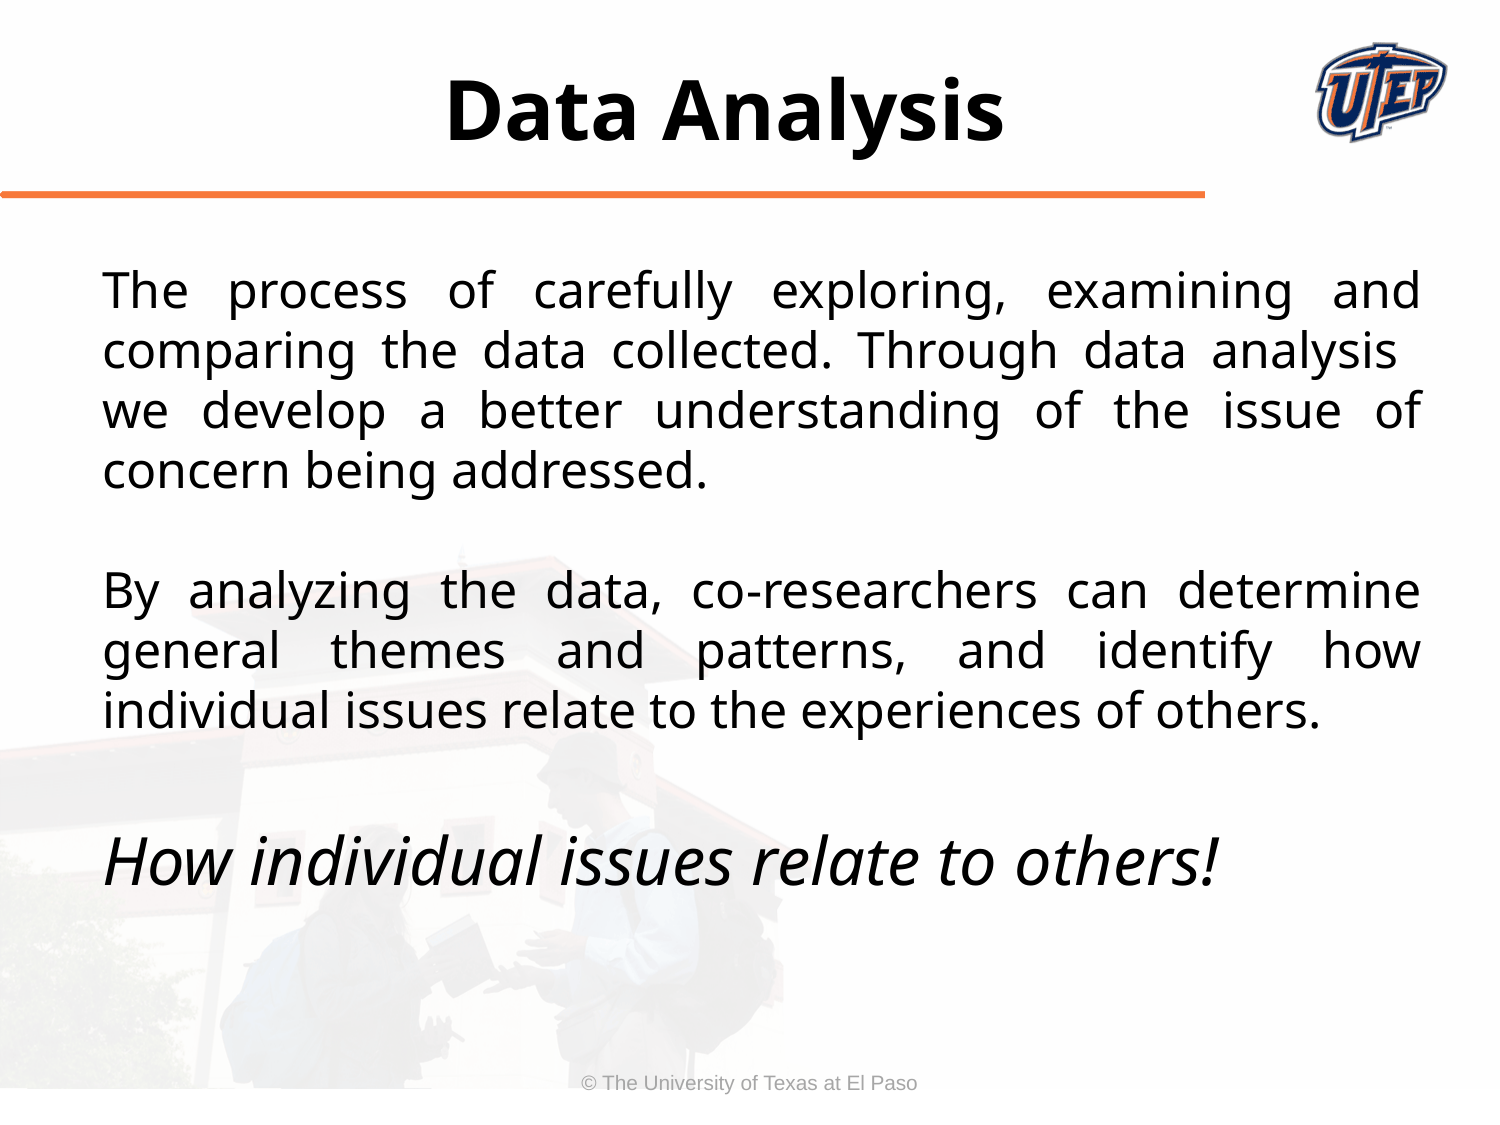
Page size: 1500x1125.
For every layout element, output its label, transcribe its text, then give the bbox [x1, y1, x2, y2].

picture [909, 1080, 915, 1089]
picture [743, 1080, 749, 1089]
picture [617, 1080, 622, 1089]
text_box The process of carefully exploring, examining and comparing the data collected. Through data analysis we develop a better understanding of the issue of concern being addressed. By analyzing the data, co-researchers can determine general themes and patterns, and identify how individual issues relate to the experiences of others. How individual issues relate to others! [87, 251, 1438, 906]
picture [661, 1080, 666, 1089]
picture [874, 1077, 881, 1083]
text_box Data Analysis [99, 50, 1350, 165]
picture [0, 0, 1500, 1089]
